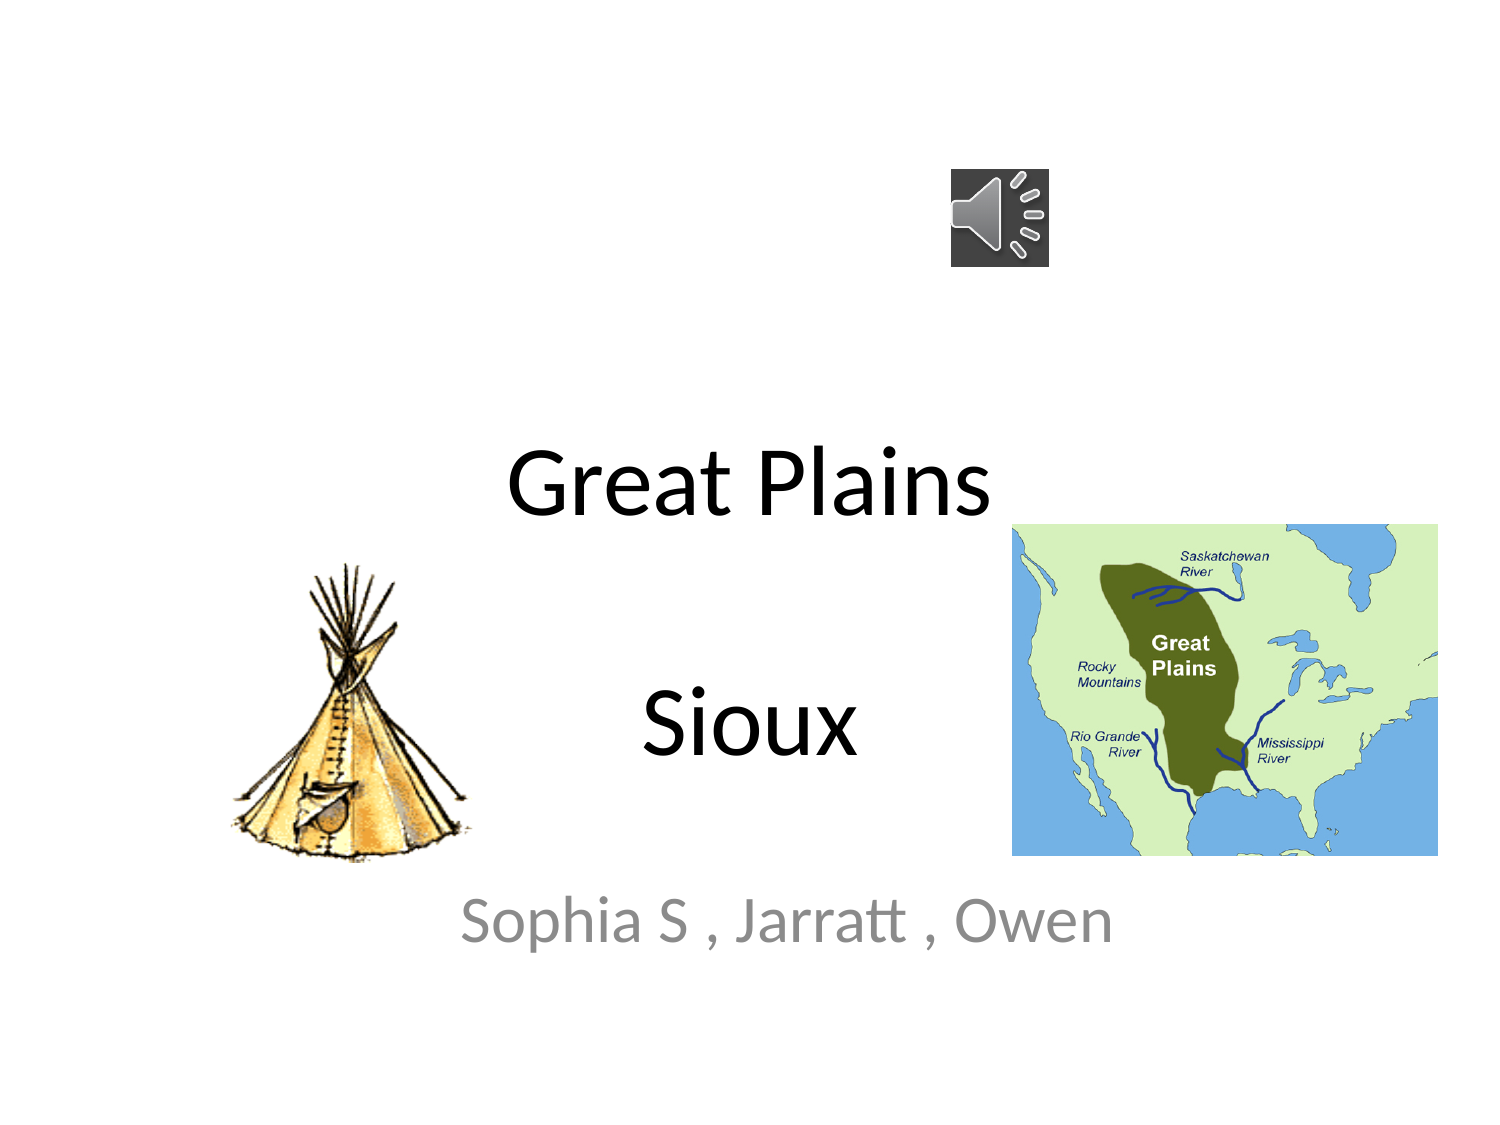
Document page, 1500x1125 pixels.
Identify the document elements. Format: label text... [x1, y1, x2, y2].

picture [224, 562, 476, 863]
picture [949, 167, 1051, 269]
picture [1012, 524, 1438, 856]
subtitle Sophia S , Jarratt , Owen [262, 774, 1313, 1063]
title Great Plains Sioux [112, 474, 1388, 717]
